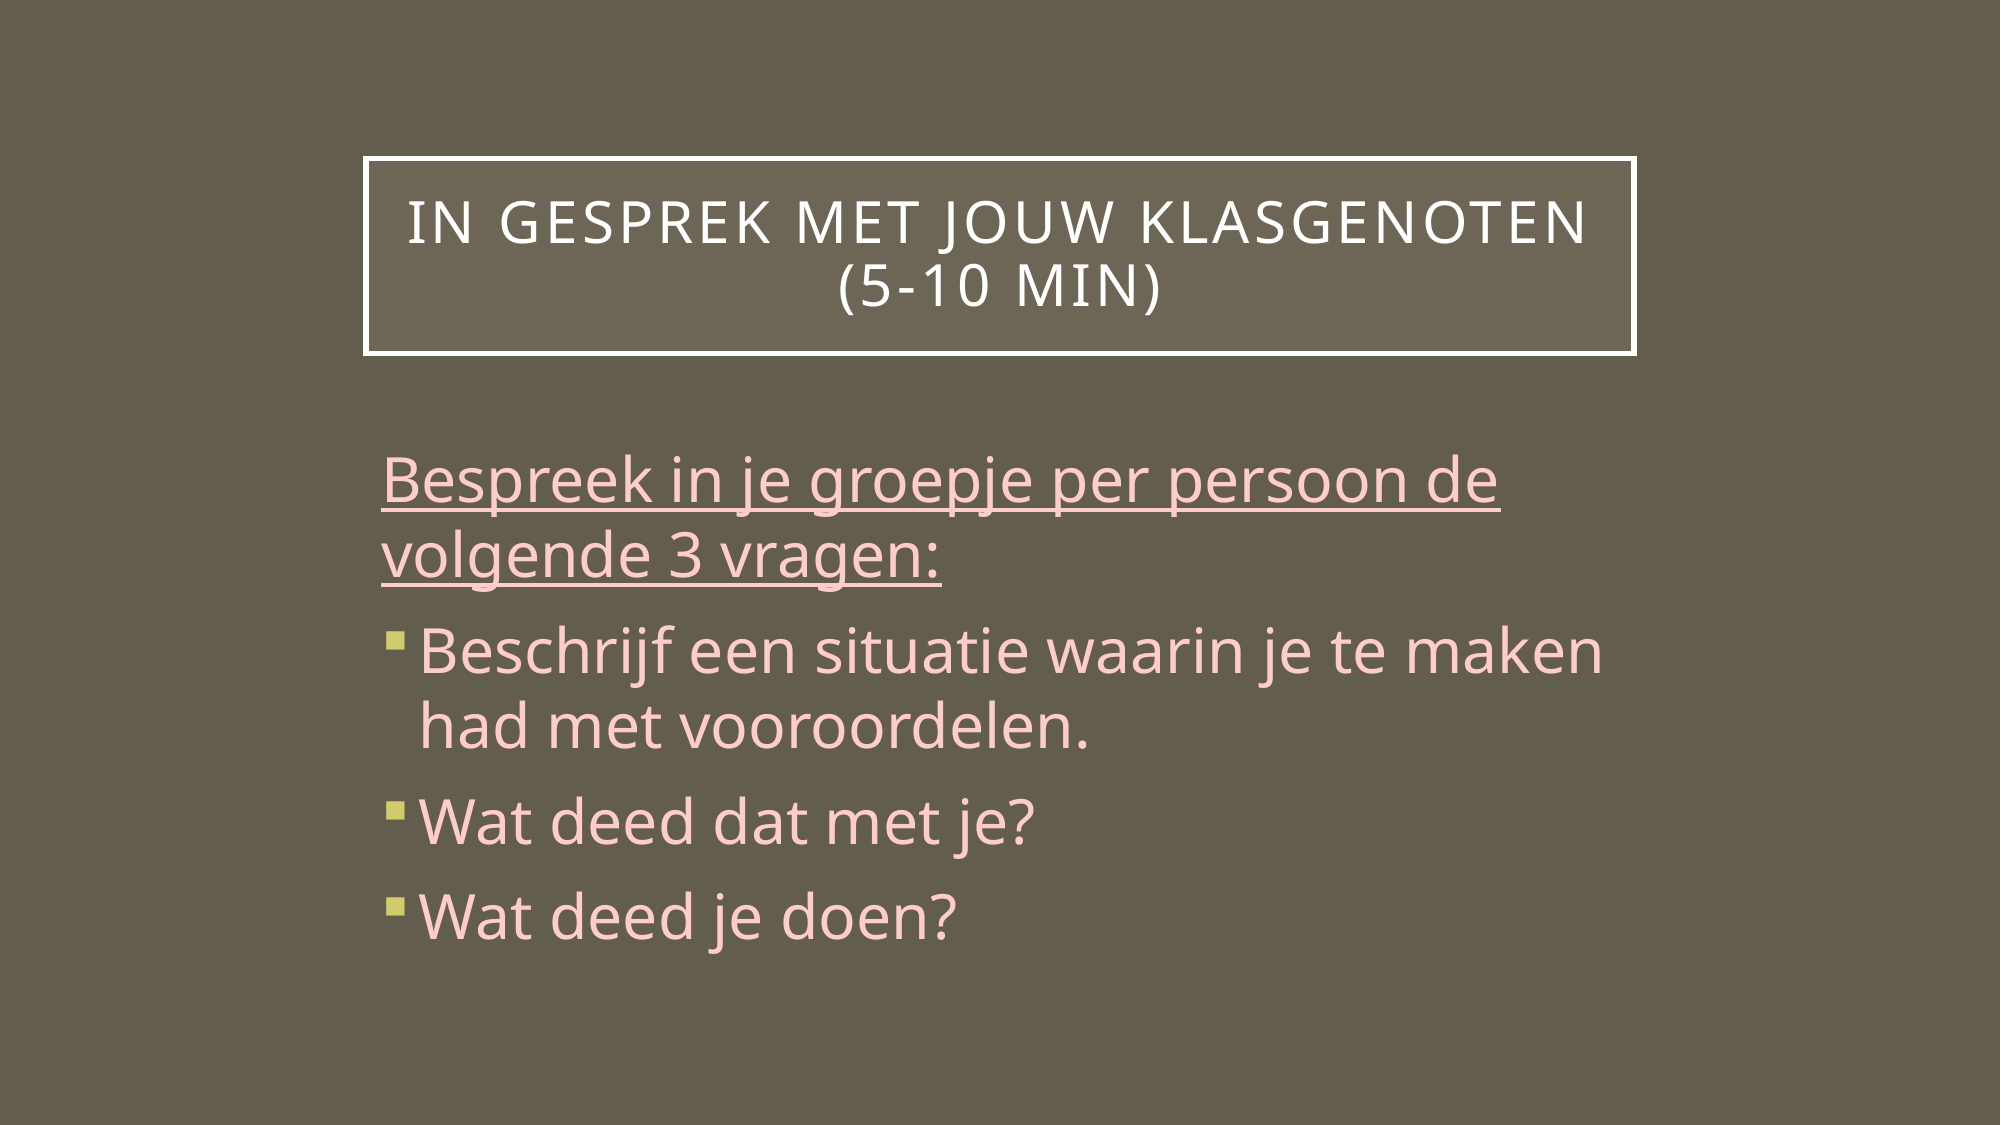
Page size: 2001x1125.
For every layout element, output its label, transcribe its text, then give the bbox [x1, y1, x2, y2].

title In gesprek met jouw klasgenoten (5-10 min) [363, 156, 1637, 356]
list Bespreek in je groepje per persoon de volgende 3 vragen: Beschrijf een situatie waarin je te maken had met vooroordelen. Wat deed dat met je? Wat deed je doen? [366, 432, 1634, 997]
